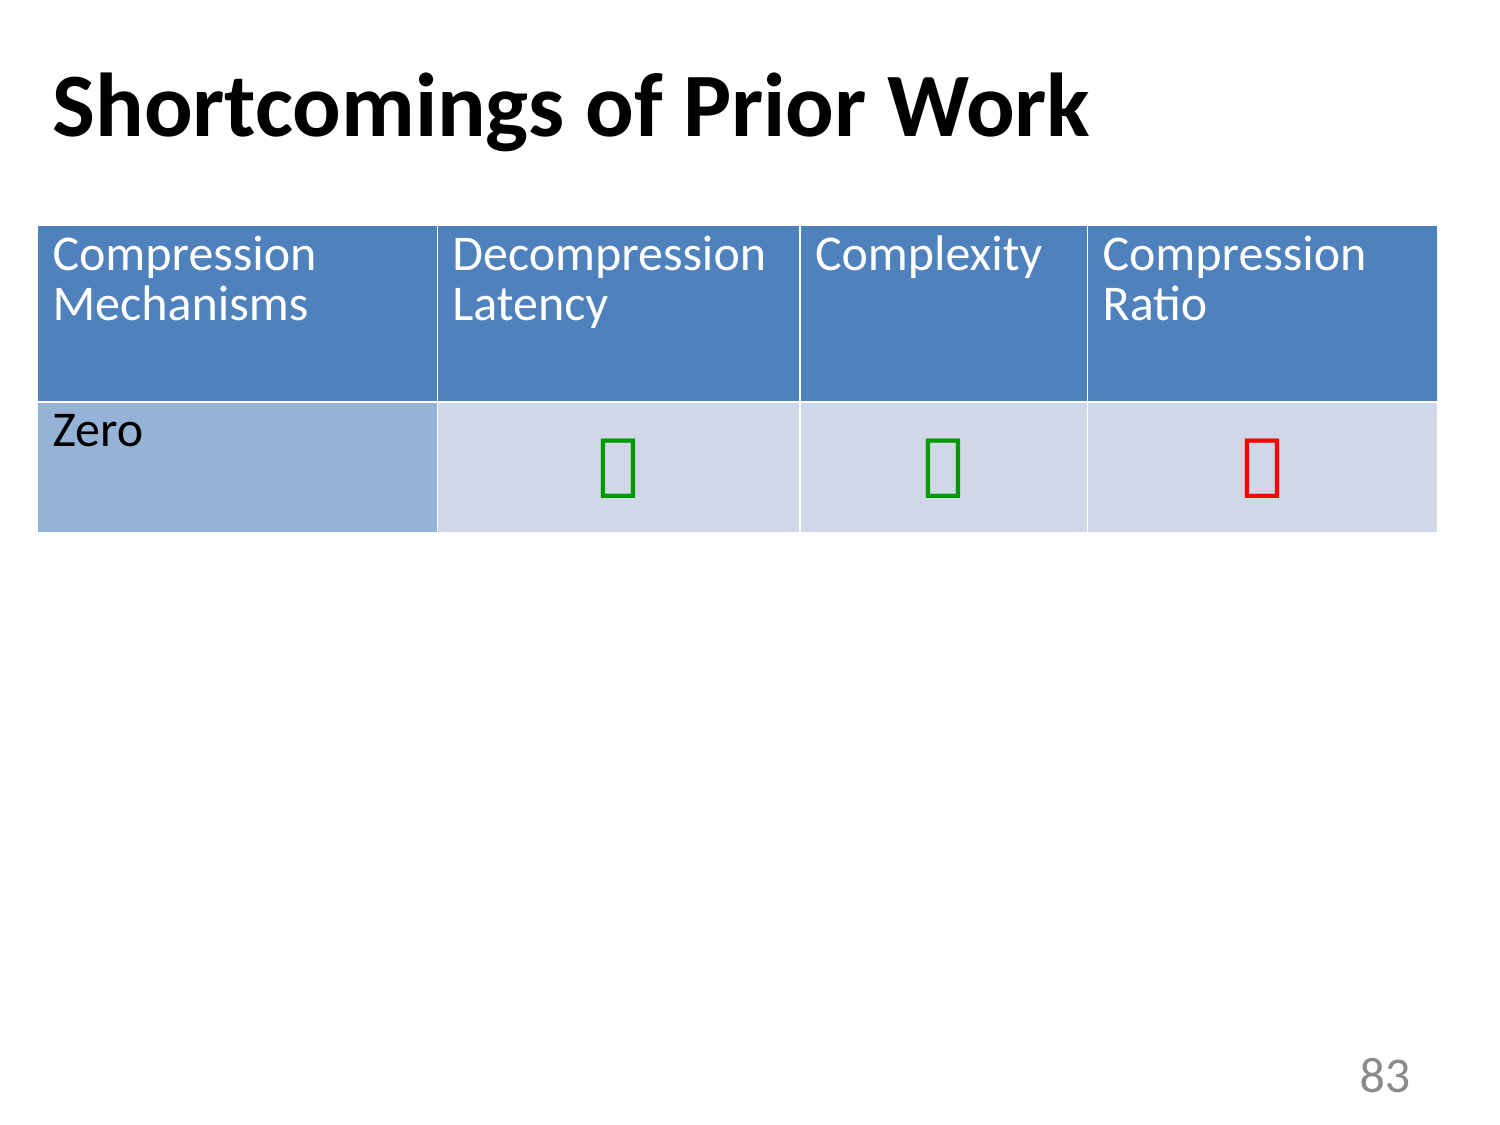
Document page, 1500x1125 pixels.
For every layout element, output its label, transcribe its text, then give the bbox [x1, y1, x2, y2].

title Shortcomings of Prior Work [37, 38, 1450, 163]
slide_number 83 [1074, 1042, 1425, 1103]
table_cell  [1088, 403, 1437, 532]
table_header Compression Mechanisms [38, 226, 437, 401]
table_header Compression Ratio [1088, 226, 1437, 401]
table_cell  [801, 403, 1087, 532]
table_cell Zero [38, 403, 437, 532]
table_header Decompression Latency [438, 226, 799, 401]
table_header Complexity [801, 226, 1087, 401]
table_cell  [438, 403, 799, 532]
